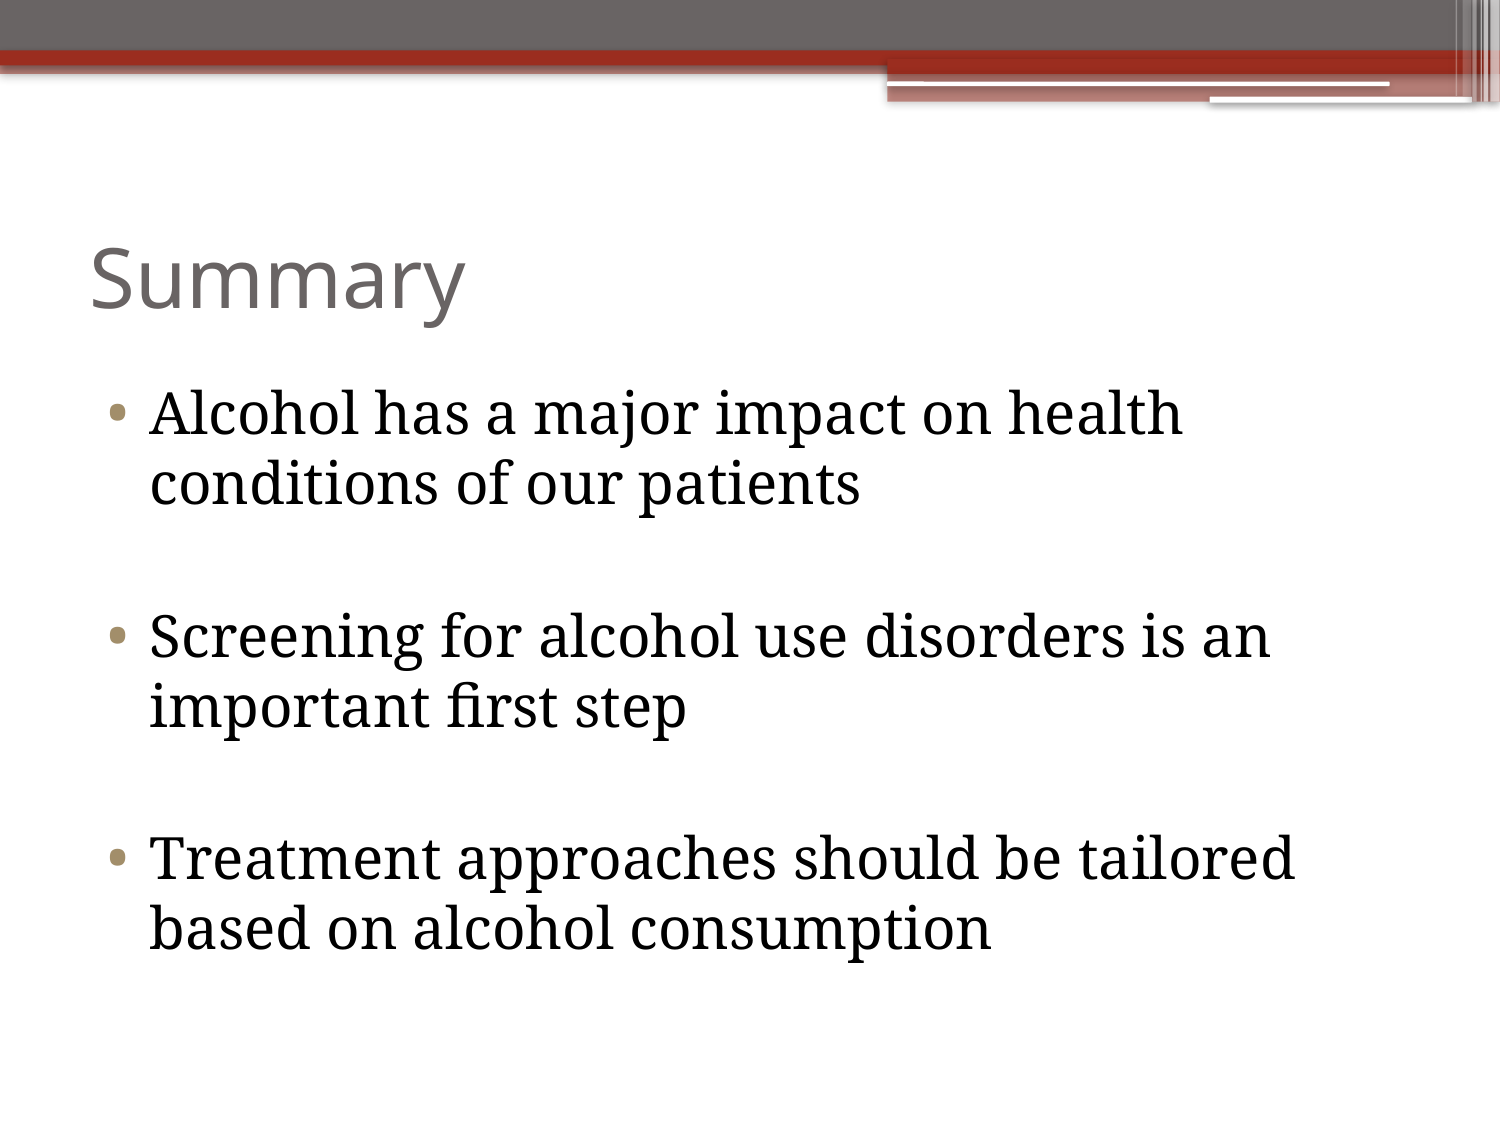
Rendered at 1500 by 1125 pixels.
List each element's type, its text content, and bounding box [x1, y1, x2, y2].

list Alcohol has a major impact on health conditions of our patients Screening for alcohol use disorders is an important first step Treatment approaches should be tailored based on alcohol consumption [75, 368, 1425, 1079]
title Summary [75, 187, 1425, 363]
